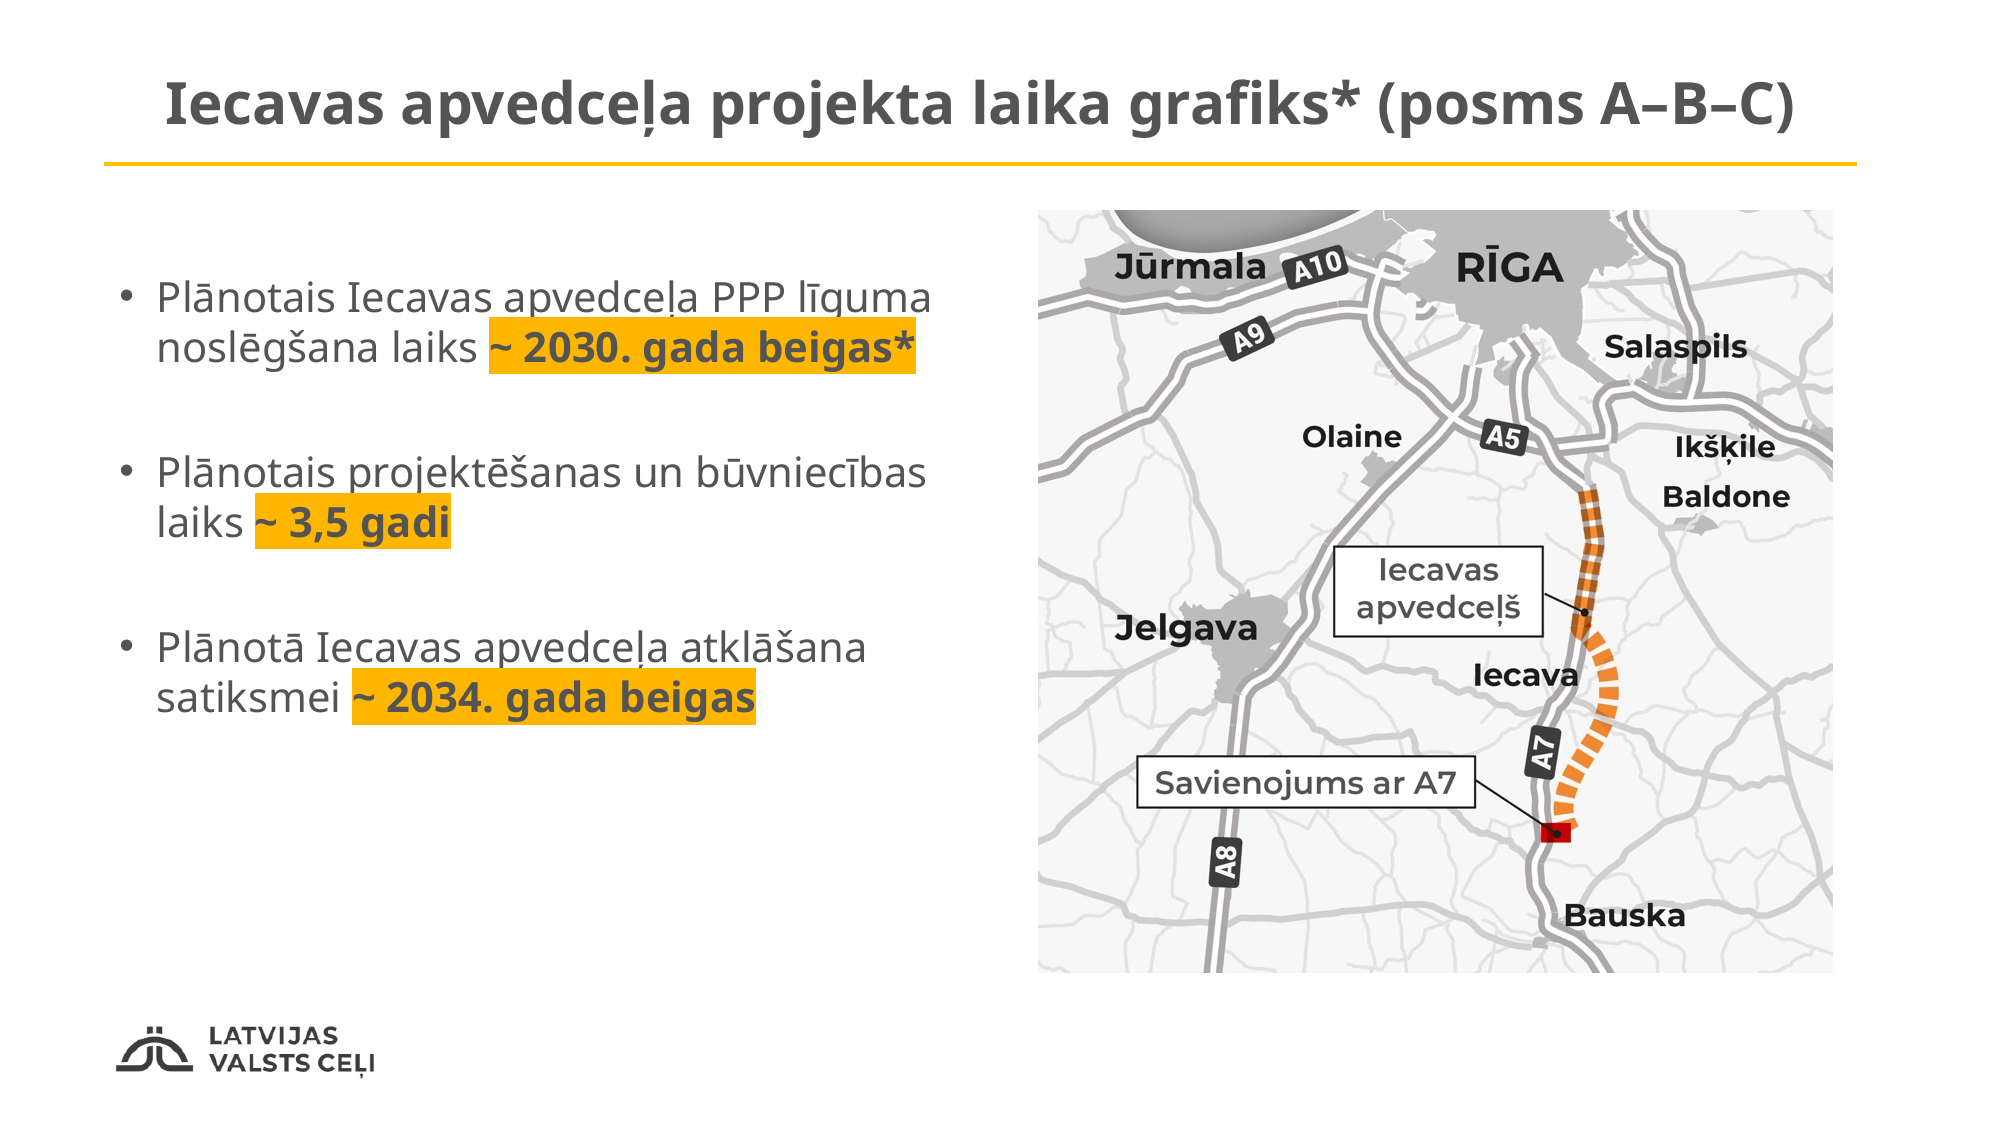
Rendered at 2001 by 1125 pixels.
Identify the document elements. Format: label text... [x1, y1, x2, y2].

text_box Iecavas apvedceļa projekta laika grafiks* (posms A–B–C) [46, 47, 1916, 165]
text_box Plānotais Iecavas apvedceļa PPP līguma noslēgšana laiks ~ 2030. gada beigas* Plānotais projektēšanas un būvniecības laiks ~ 3,5 gadi Plānotā Iecavas apvedceļa atklāšana satiksmei ~ 2034. gada beigas [104, 262, 983, 811]
picture [115, 1026, 374, 1079]
picture [1038, 210, 1833, 973]
